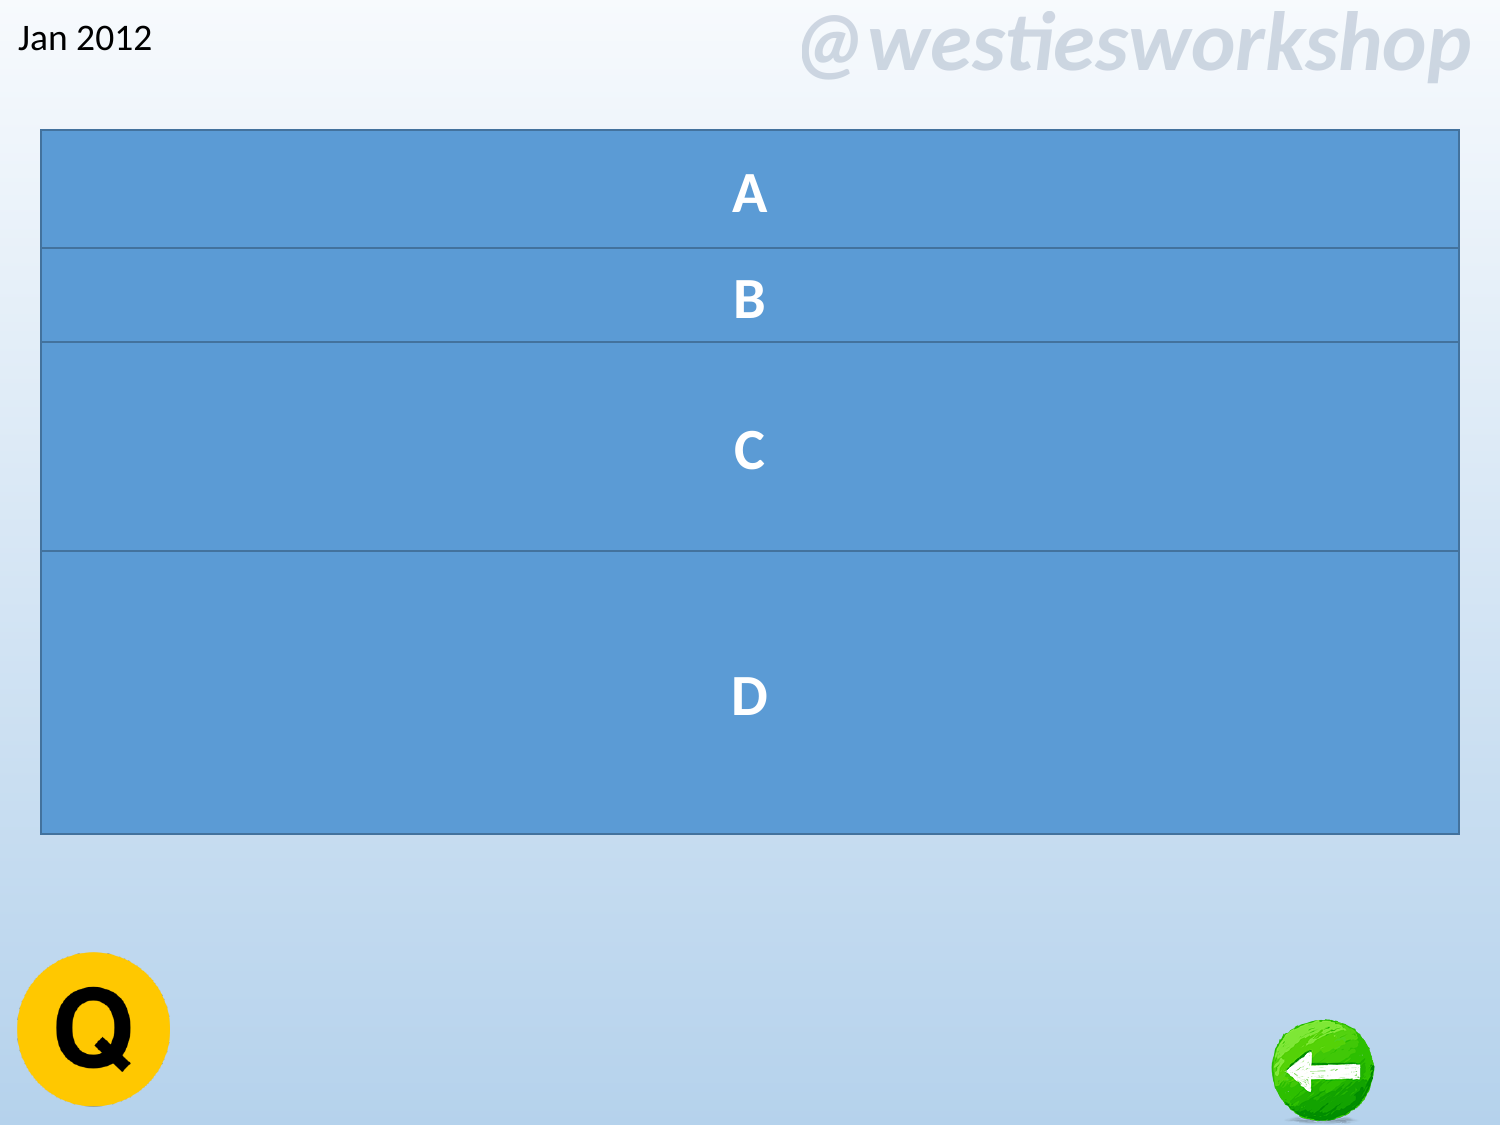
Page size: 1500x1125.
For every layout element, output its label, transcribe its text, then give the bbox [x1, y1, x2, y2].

picture [41, 129, 1459, 835]
text_box Jan 2012 [3, 5, 168, 66]
picture [0, 928, 195, 1125]
picture [1269, 1019, 1376, 1125]
